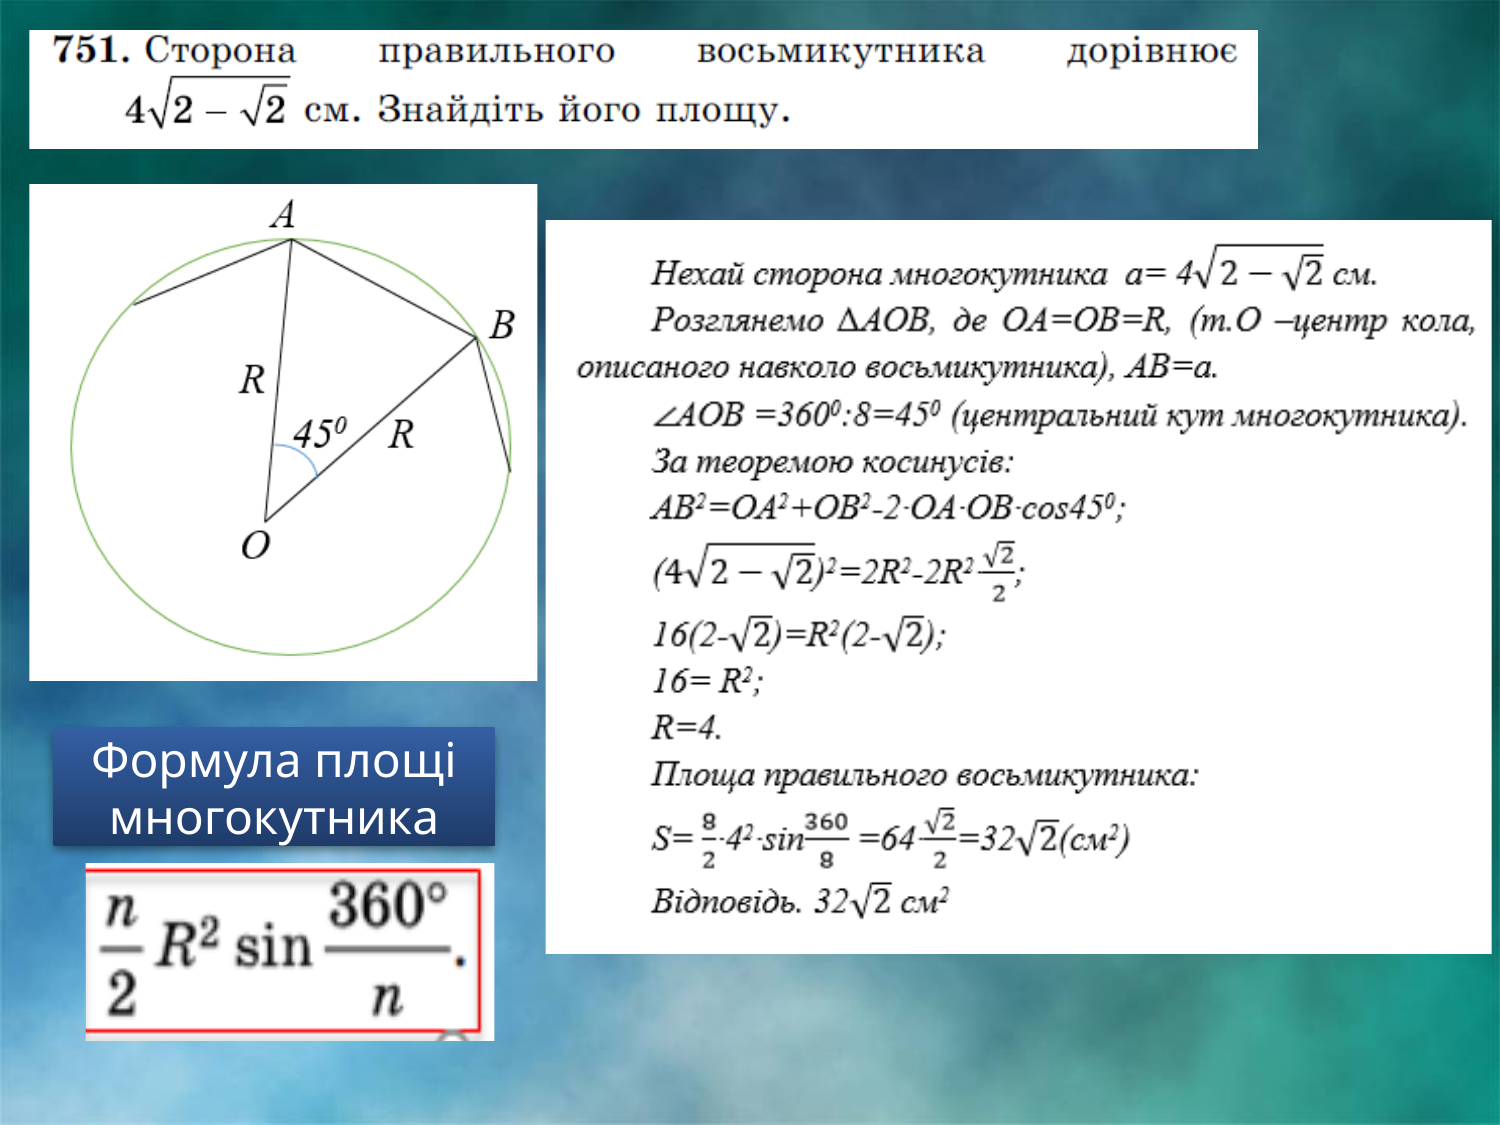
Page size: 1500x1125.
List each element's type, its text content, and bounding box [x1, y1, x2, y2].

text_box Формула площі многокутника [53, 727, 495, 846]
picture [0, 0, 1500, 1125]
